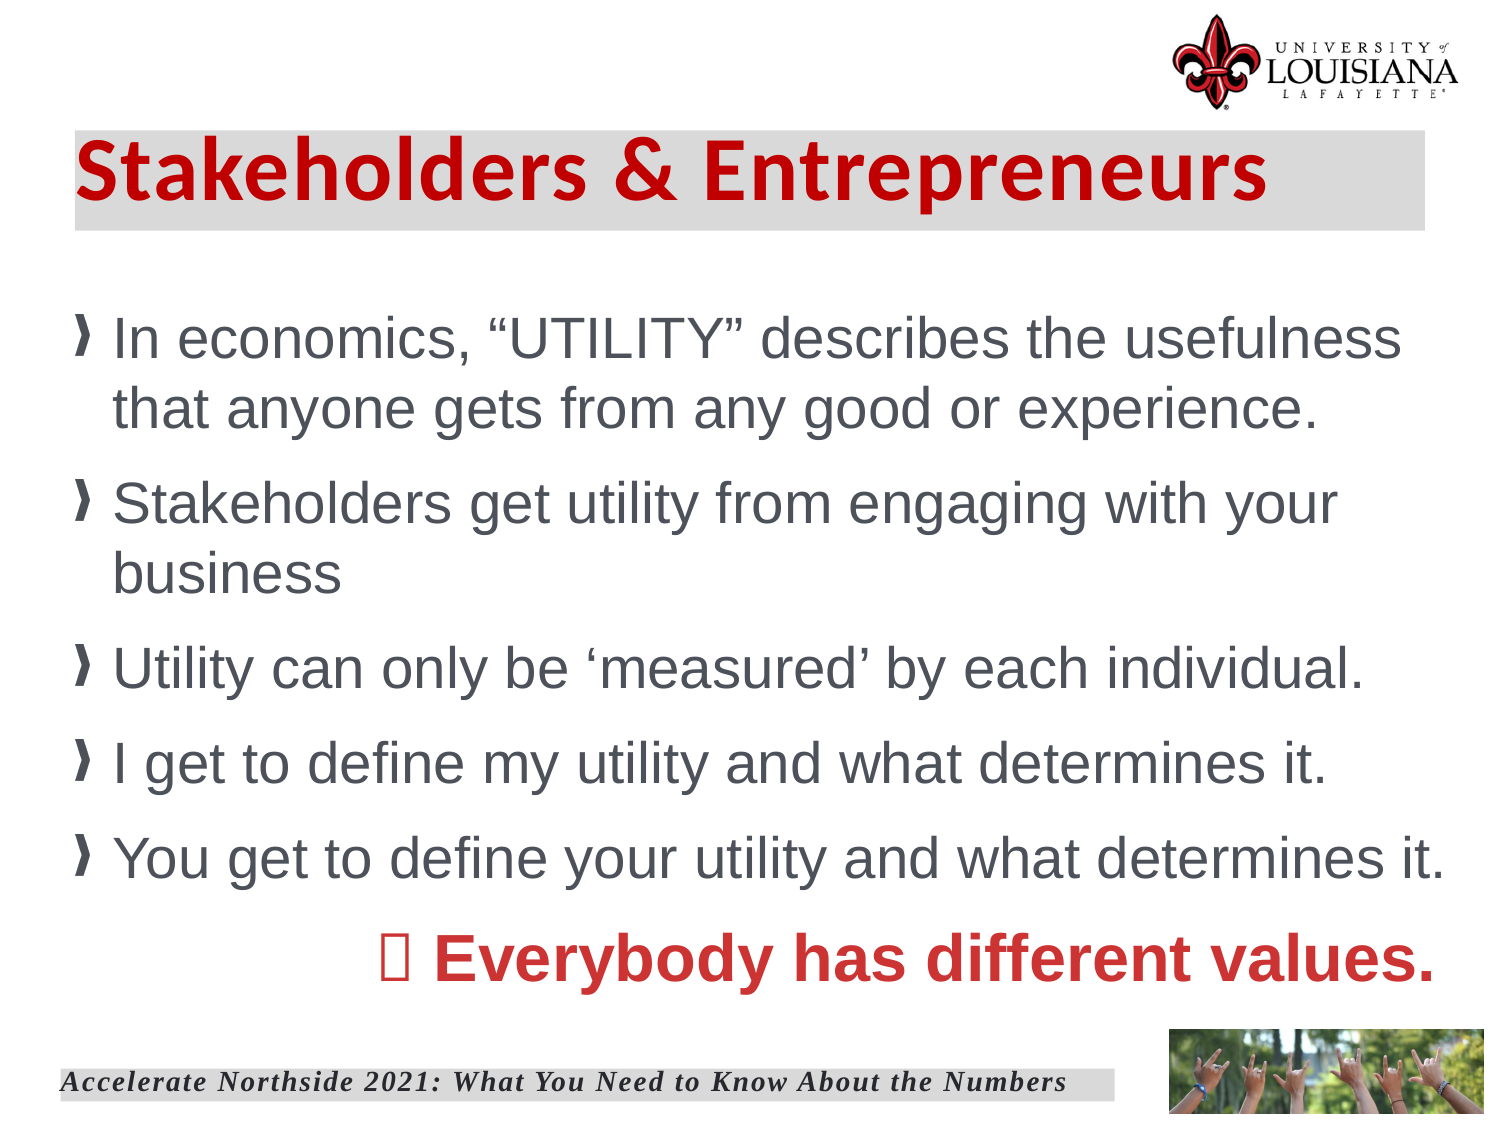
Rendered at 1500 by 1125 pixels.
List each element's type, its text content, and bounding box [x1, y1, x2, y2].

picture [75, 644, 90, 686]
picture [75, 479, 90, 521]
picture [1169, 1029, 1484, 1114]
picture [75, 314, 90, 356]
text_box Stakeholders & Entrepreneurs [74, 130, 1425, 231]
list In economics, “UTILITY” describes the usefulness that anyone gets from any good or experience. Stakeholders get utility from engaging with your business Utility can only be ‘measured’ by each individual. I get to define my utility and what determines it. You get to define your utility and what determines it.  Everybody has different values. [75, 299, 1459, 982]
picture [75, 739, 90, 781]
picture [75, 834, 90, 876]
text_box Accelerate Northside 2021: What You Need to Know About the Numbers [60, 1068, 1115, 1102]
picture [1159, 3, 1484, 117]
